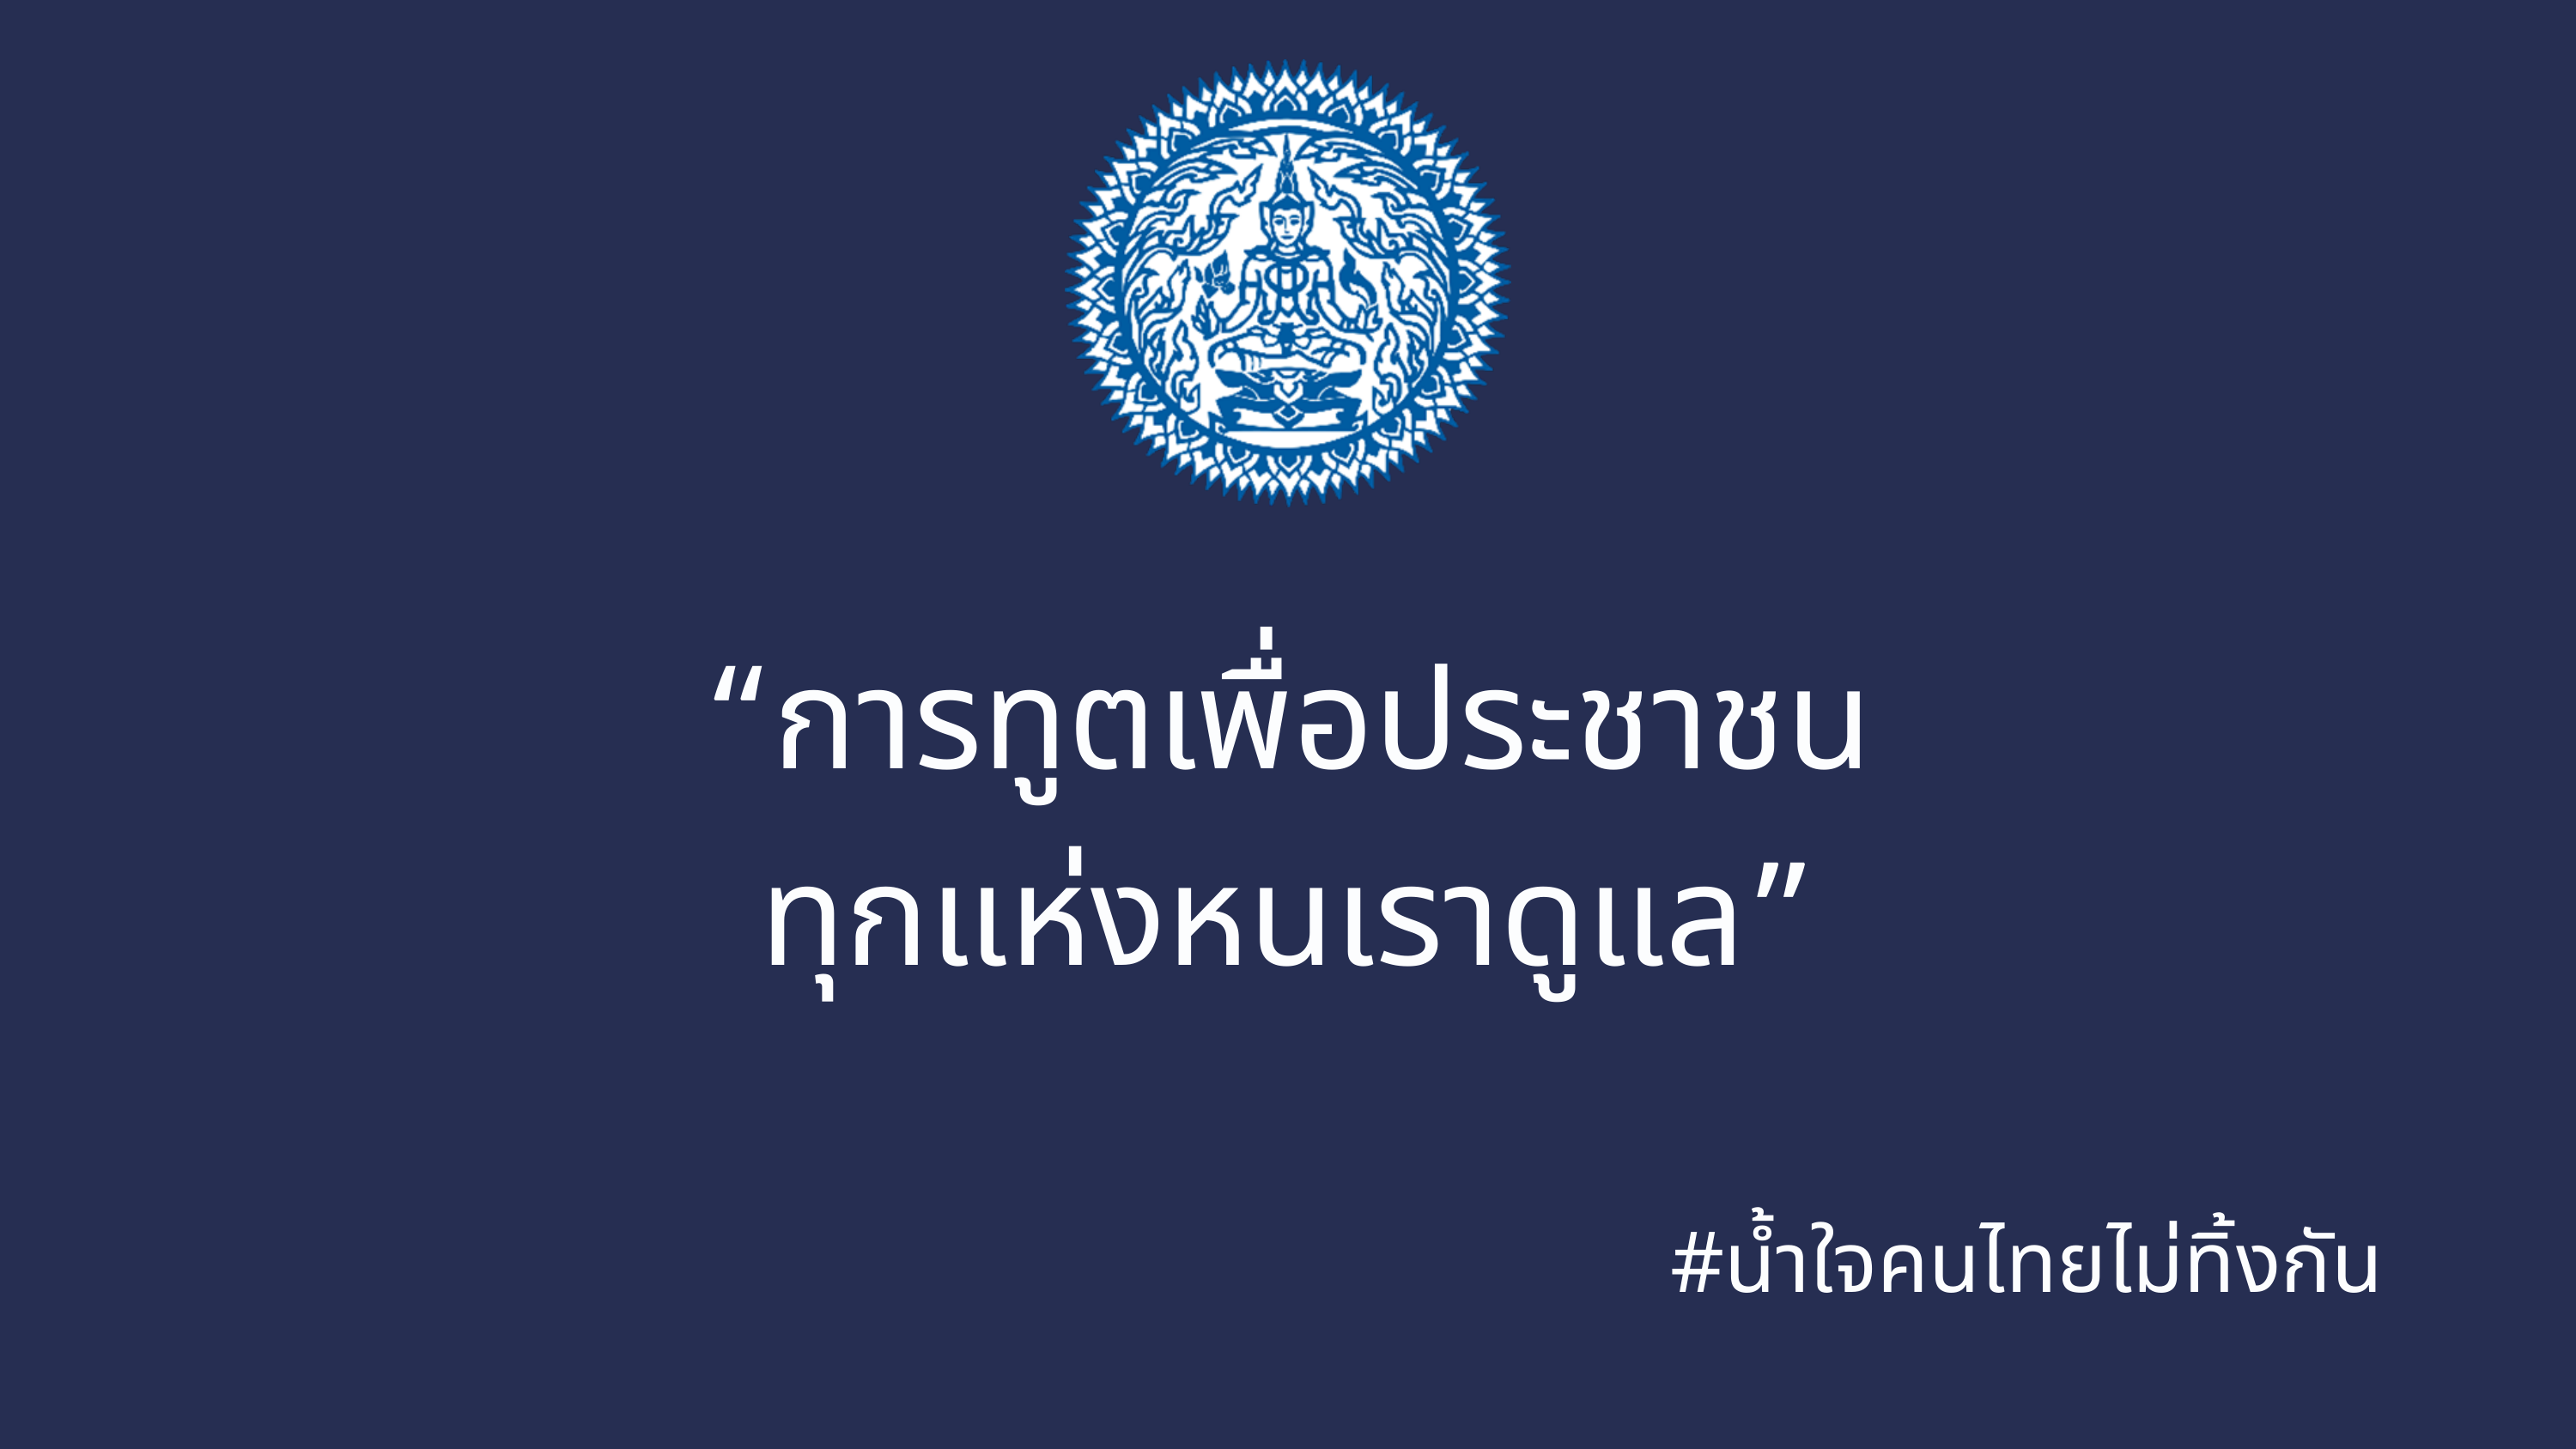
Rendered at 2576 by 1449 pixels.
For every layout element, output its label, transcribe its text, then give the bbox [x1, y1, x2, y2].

text_box [1065, 59, 1512, 507]
text_box “การทูตเพื่อประชาชน ทุกแห่งหนเราดูแล” [695, 600, 1881, 994]
text_box #น้ำใจคนไทยไม่ทิ้งกัน [1623, 1191, 2432, 1310]
